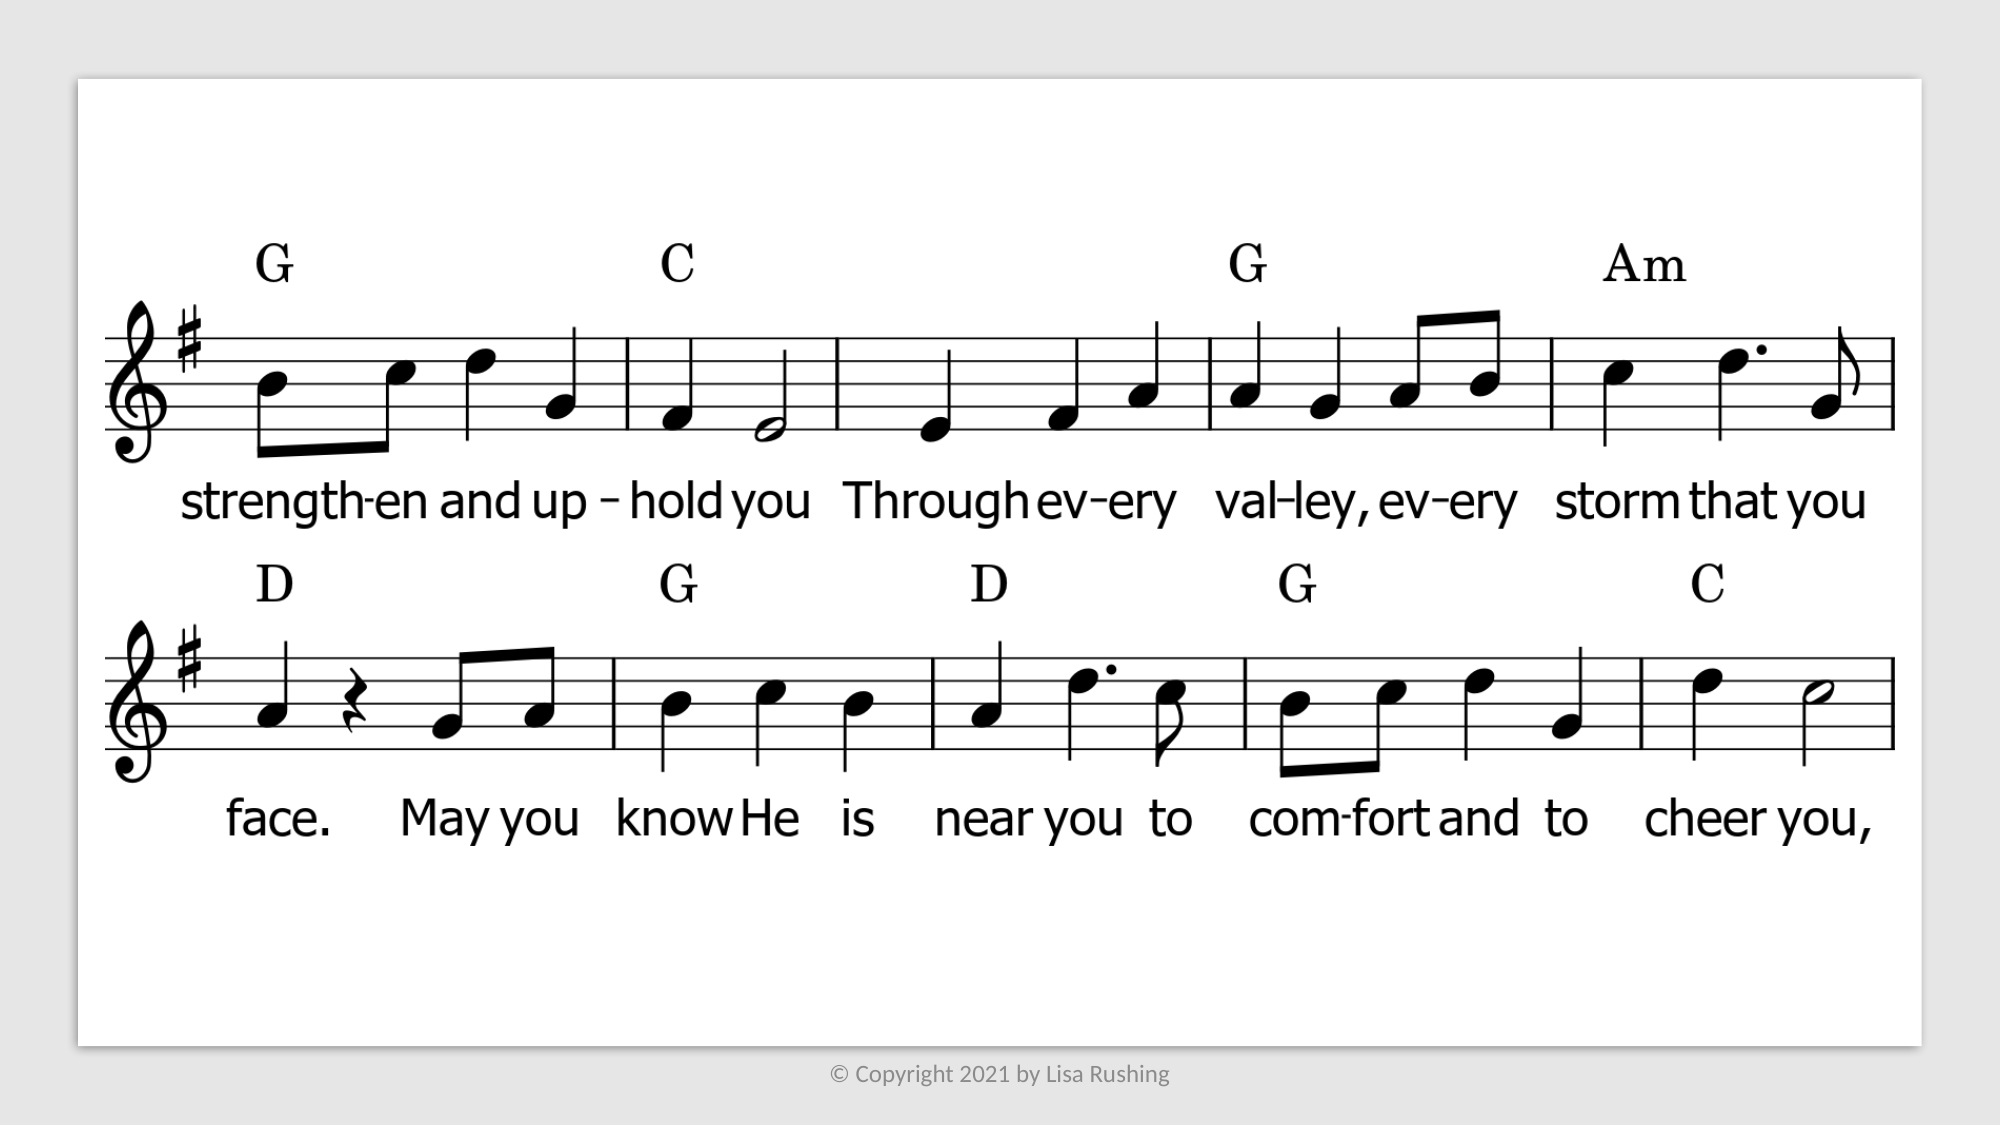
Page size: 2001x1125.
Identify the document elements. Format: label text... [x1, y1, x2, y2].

text_box [77, 78, 1923, 1047]
footer © Copyright 2021 by Lisa Rushing [662, 1042, 1338, 1103]
text_box [0, 0, 2000, 1125]
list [105, 240, 1895, 885]
